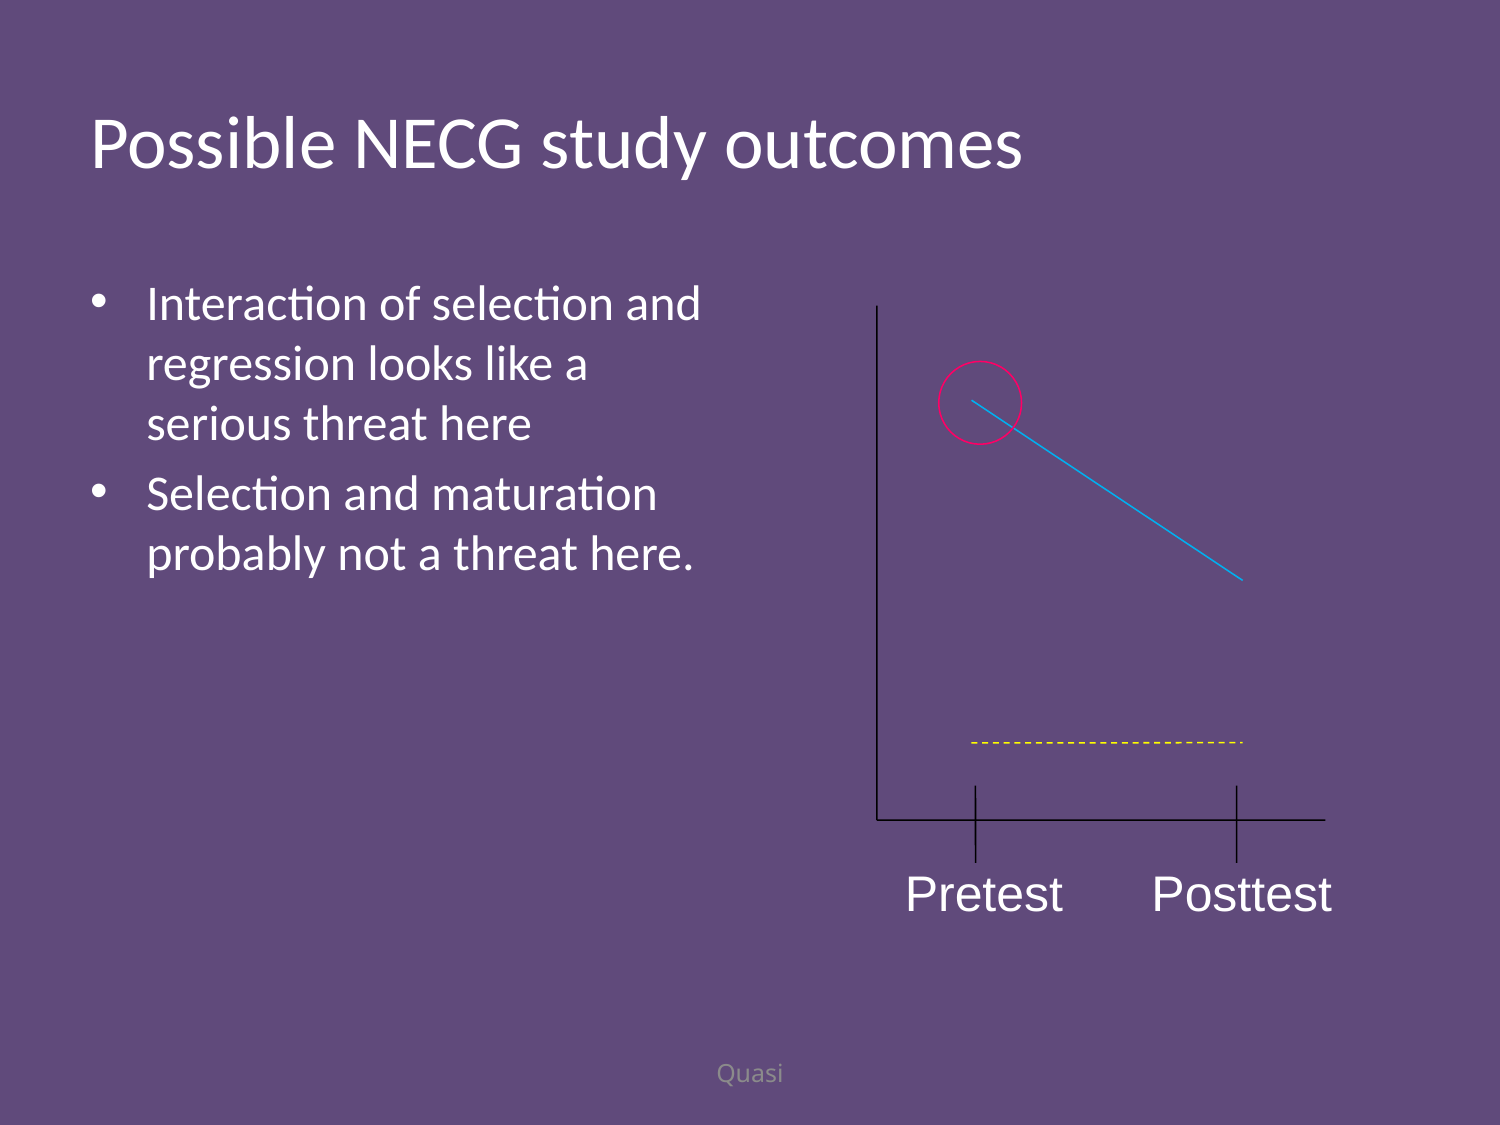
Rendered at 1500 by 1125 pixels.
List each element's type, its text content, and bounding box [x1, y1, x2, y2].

footer Quasi [512, 1042, 988, 1103]
title Possible NECG study outcomes [74, 44, 1426, 233]
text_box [876, 305, 1400, 929]
list Interaction of selection and regression looks like a serious threat here Selection and maturation probably not a threat here. [74, 262, 738, 1006]
